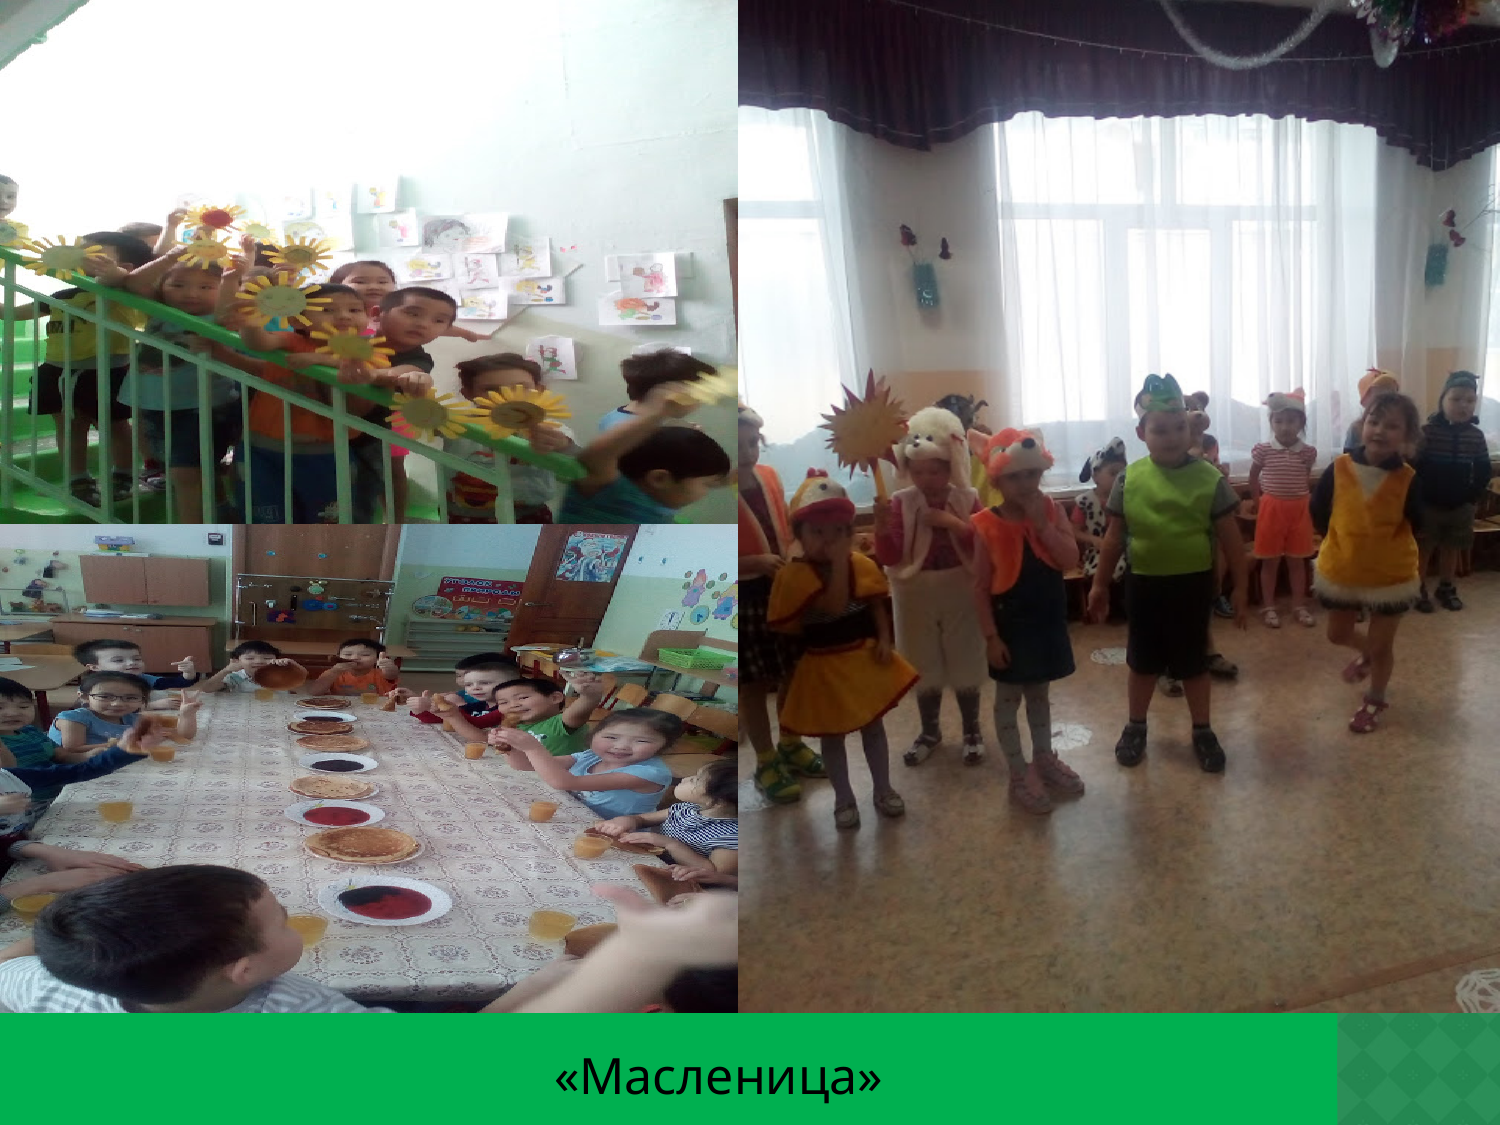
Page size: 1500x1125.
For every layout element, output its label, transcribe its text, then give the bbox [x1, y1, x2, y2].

text_box «Масленица» [474, 1037, 963, 1113]
picture [0, 0, 1500, 1013]
